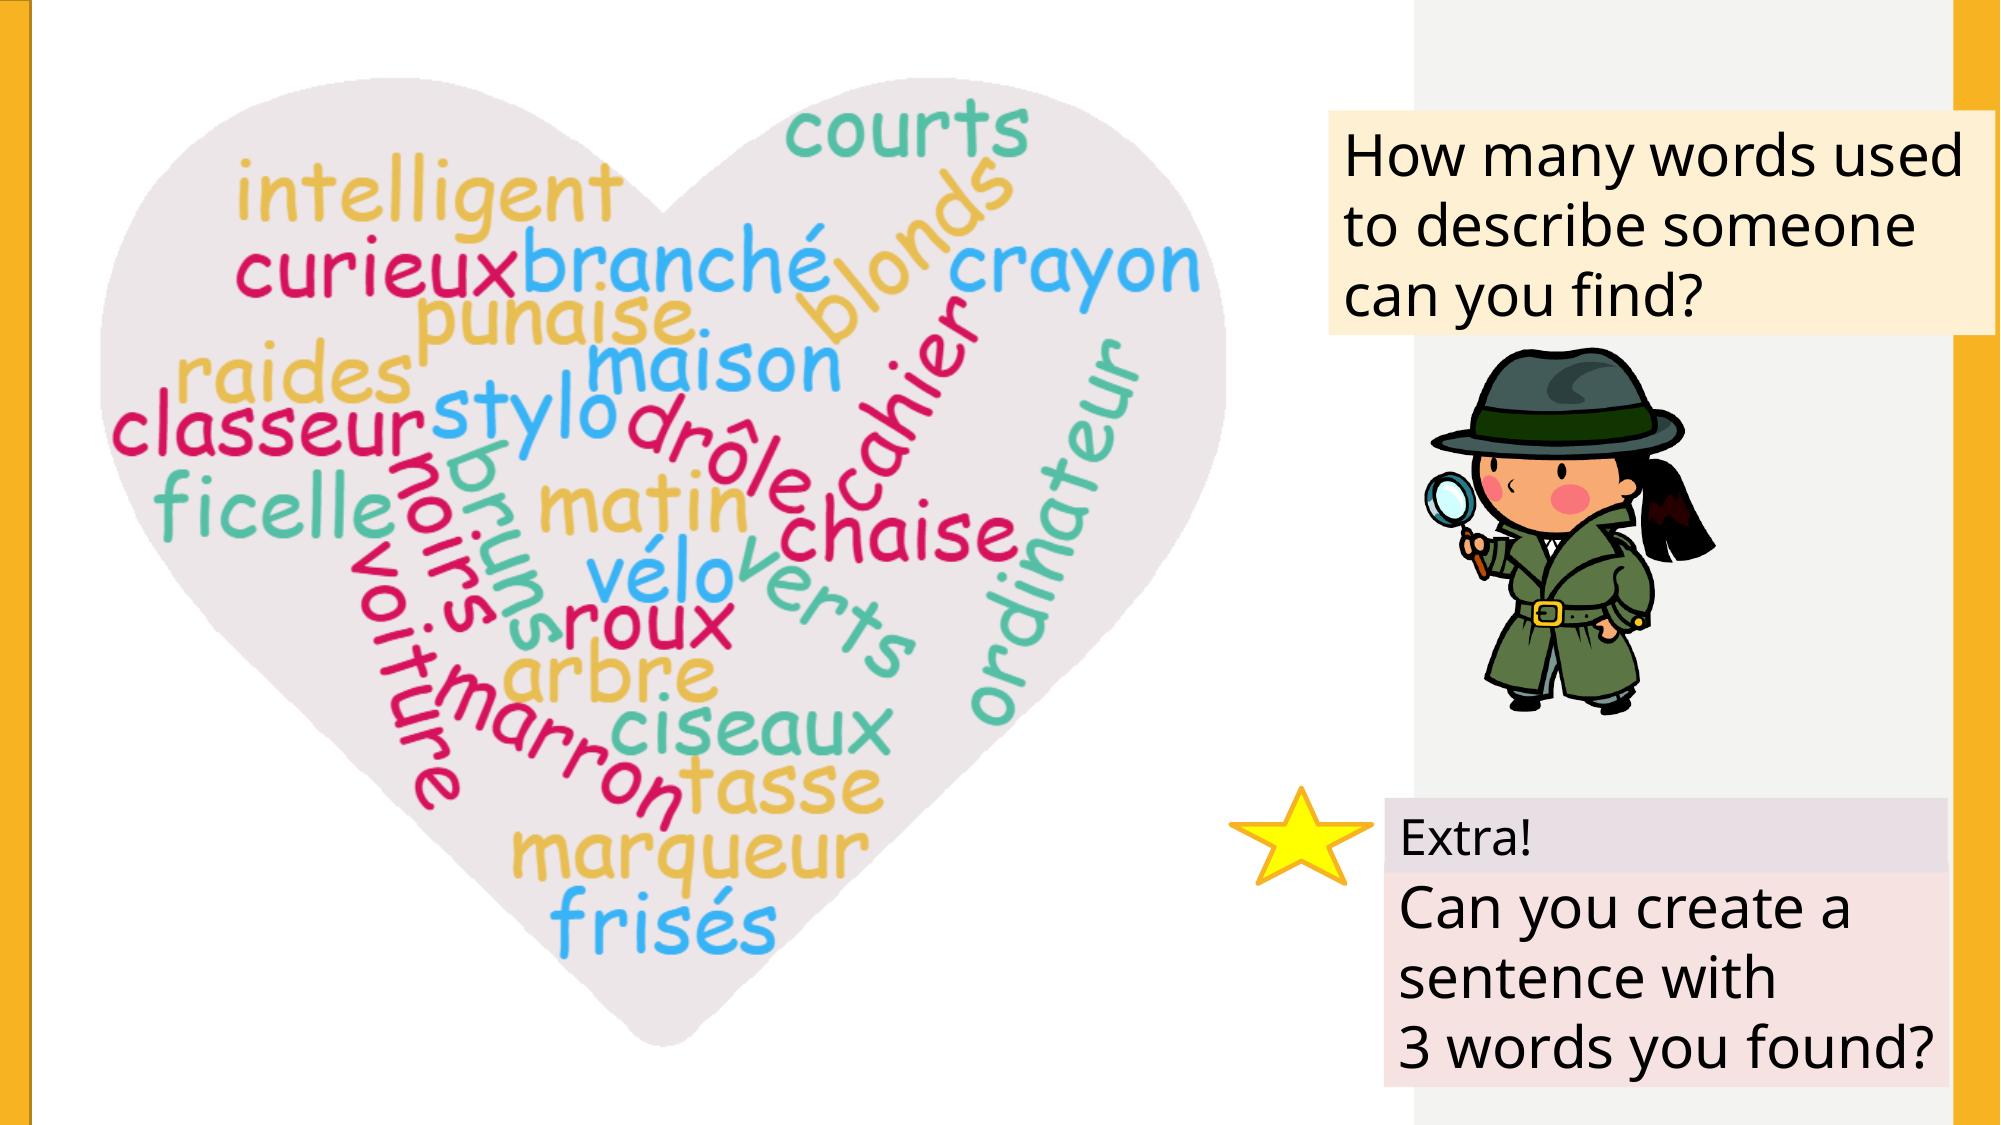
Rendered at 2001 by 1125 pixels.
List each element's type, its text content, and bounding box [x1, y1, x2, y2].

text_box Extra! [1414, 797, 1948, 873]
text_box Can you create a sentence with 3 words you found? [1414, 862, 1950, 1088]
text_box How many words used to describe someone can you find? [1414, 110, 1996, 336]
picture [0, 0, 1716, 1125]
